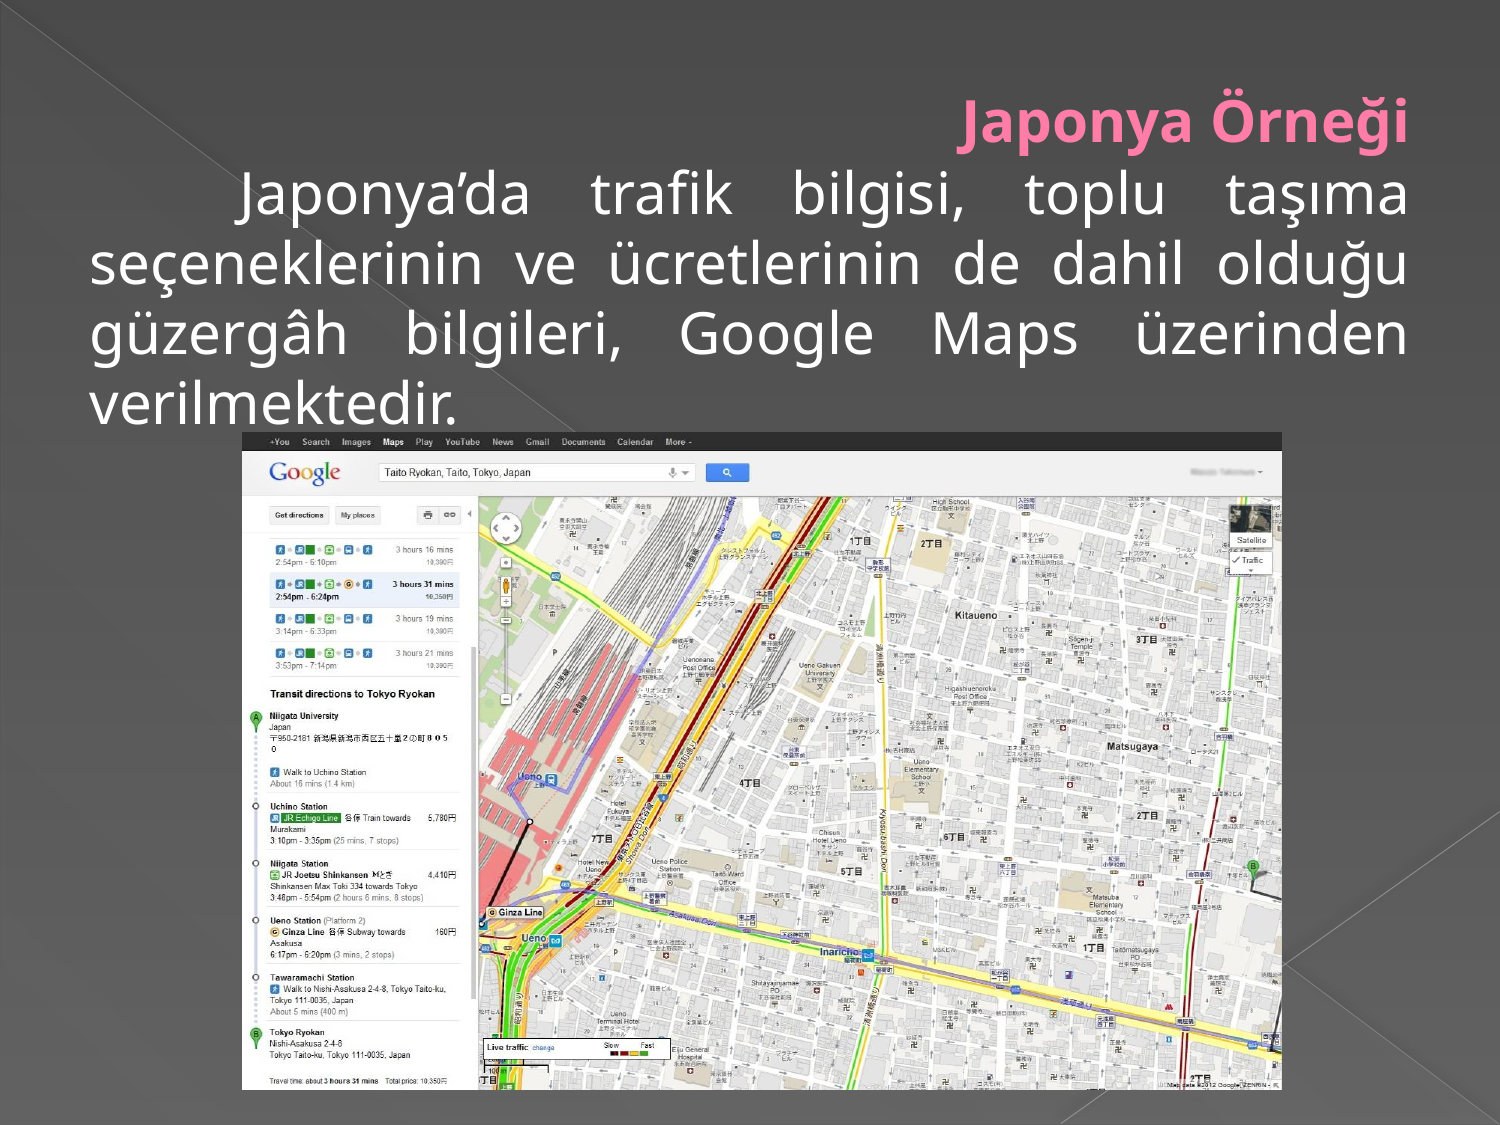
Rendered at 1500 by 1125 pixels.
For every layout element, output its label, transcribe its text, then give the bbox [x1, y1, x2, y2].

list Japonya’da trafik bilgisi, toplu taşıma seçeneklerinin ve ücretlerinin de dahil olduğu güzergâh bilgileri, Google Maps üzerinden verilmektedir. [75, 149, 1425, 1059]
picture [241, 432, 1282, 1090]
title Japonya Örneği [75, 66, 1425, 149]
